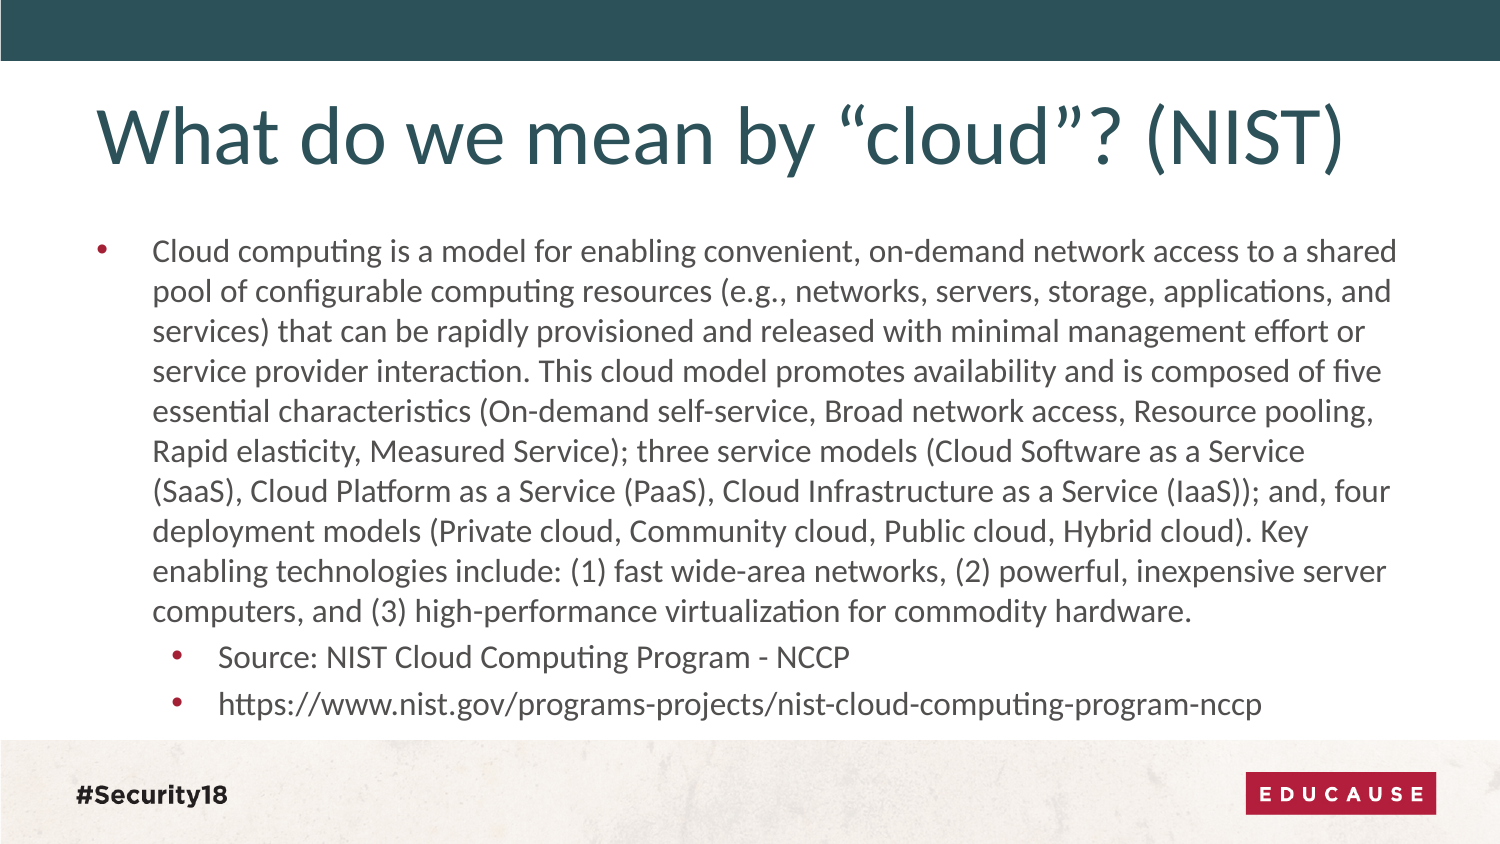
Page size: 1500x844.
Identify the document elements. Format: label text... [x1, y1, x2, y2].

picture [0, 0, 1500, 844]
list Cloud computing is a model for enabling convenient, on-demand network access to a shared pool of configurable computing resources (e.g., networks, servers, storage, applications, and services) that can be rapidly provisioned and released with minimal management effort or service provider interaction. This cloud model promotes availability and is composed of five essential characteristics (On-demand self-service, Broad network access, Resource pooling, Rapid elasticity, Measured Service); three service models (Cloud Software as a Service (SaaS), Cloud Platform as a Service (PaaS), Cloud Infrastructure as a Service (IaaS)); and, four deployment models (Private cloud, Community cloud, Public cloud, Hybrid cloud). Key enabling technologies include: (1) fast wide-area networks, (2) powerful, inexpensive server computers, and (3) high-performance virtualization for commodity hardware. Source: NIST Cloud Computing Program - NCCP https://www.nist.gov/programs-projects/nist-cloud-computing-program-nccp [81, 222, 1420, 728]
title What do we mean by “cloud”? (NIST) [81, 73, 1420, 216]
